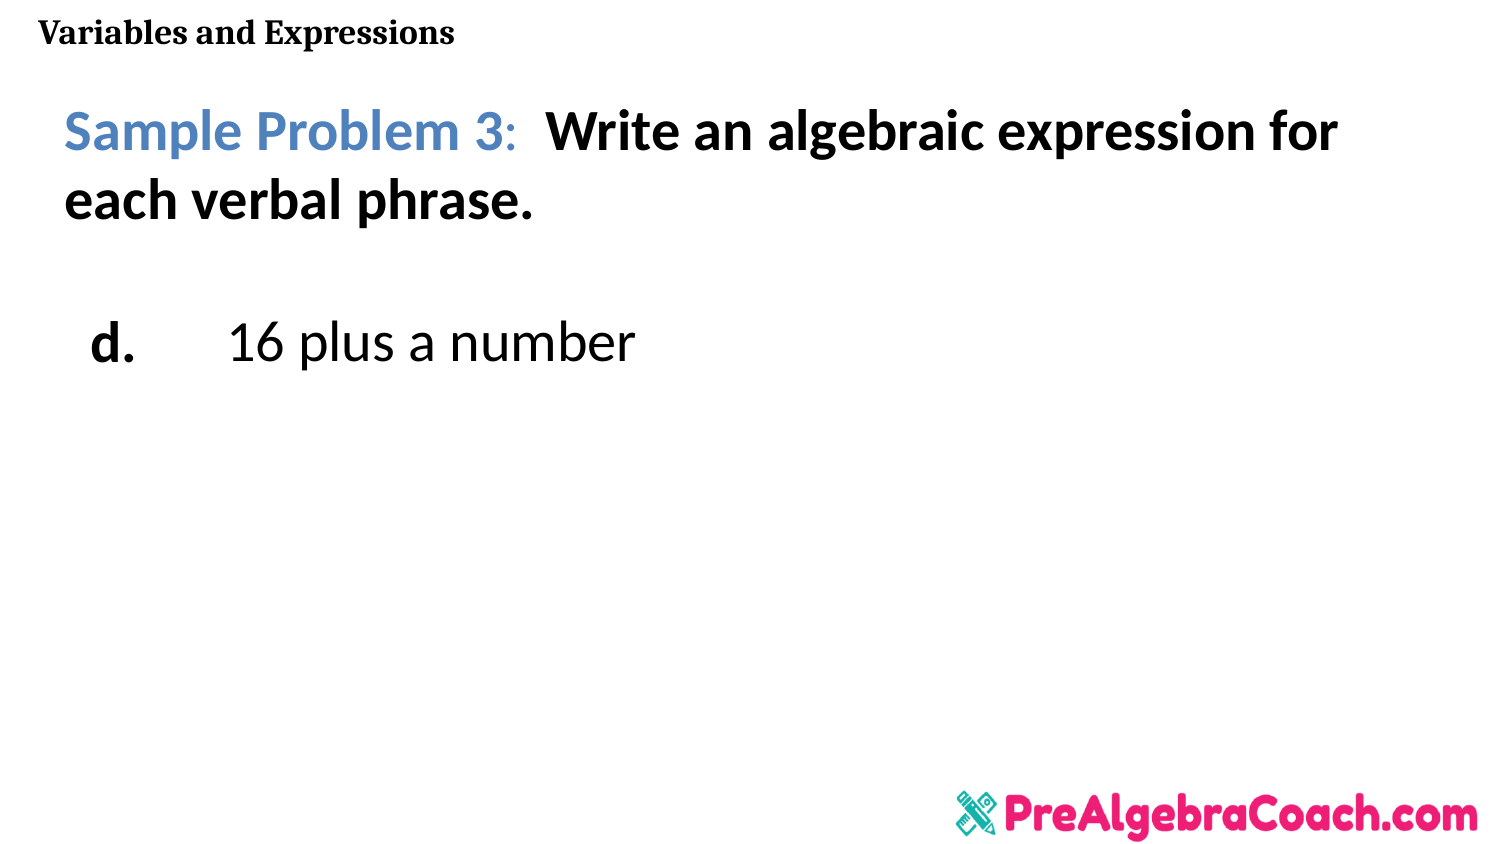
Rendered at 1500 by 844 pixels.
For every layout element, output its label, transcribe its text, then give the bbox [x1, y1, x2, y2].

text_box 16 plus a number [211, 295, 652, 380]
picture [937, 783, 1500, 844]
text_box Sample Problem 3: Write an algebraic expression for each verbal phrase. [49, 84, 1400, 239]
text_box d. [75, 296, 152, 382]
title Variables and Expressions [0, 0, 1350, 60]
